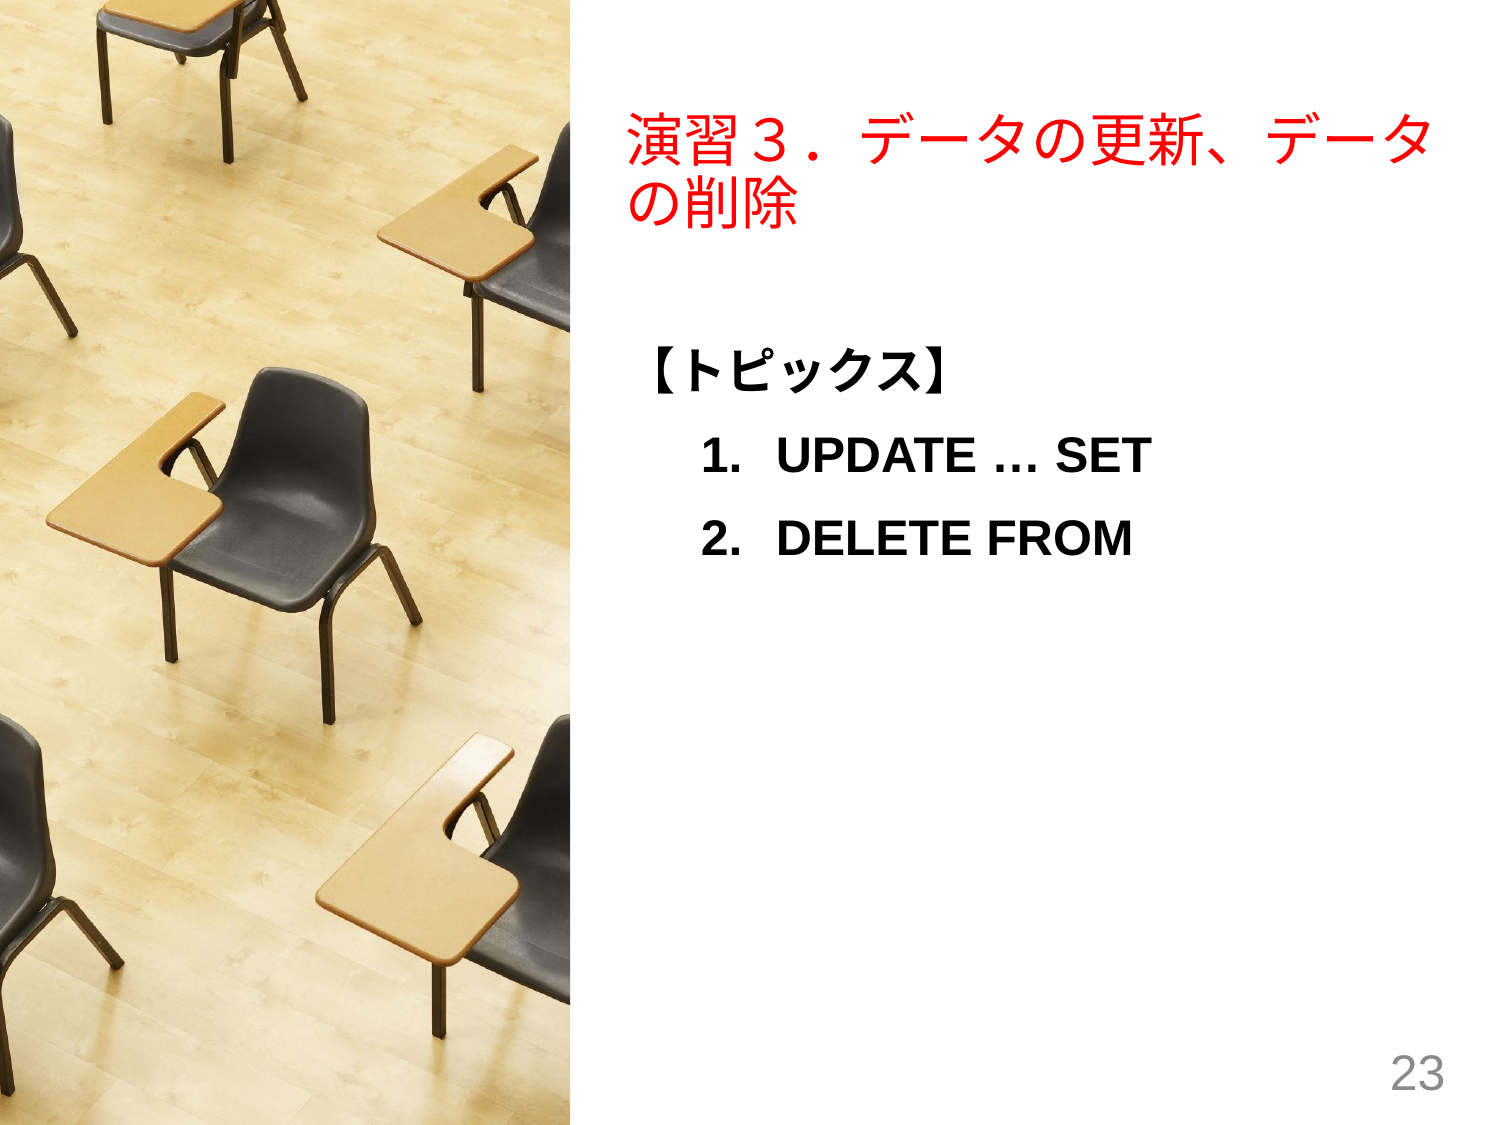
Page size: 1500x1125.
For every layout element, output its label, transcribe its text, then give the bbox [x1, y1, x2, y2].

list 【トピックス】 UPDATE … SET DELETE FROM [610, 332, 1461, 1092]
picture [0, 0, 571, 1125]
slide_number 23 [1314, 1044, 1461, 1104]
title 演習３．データの更新、データの削除 [610, 103, 1483, 315]
